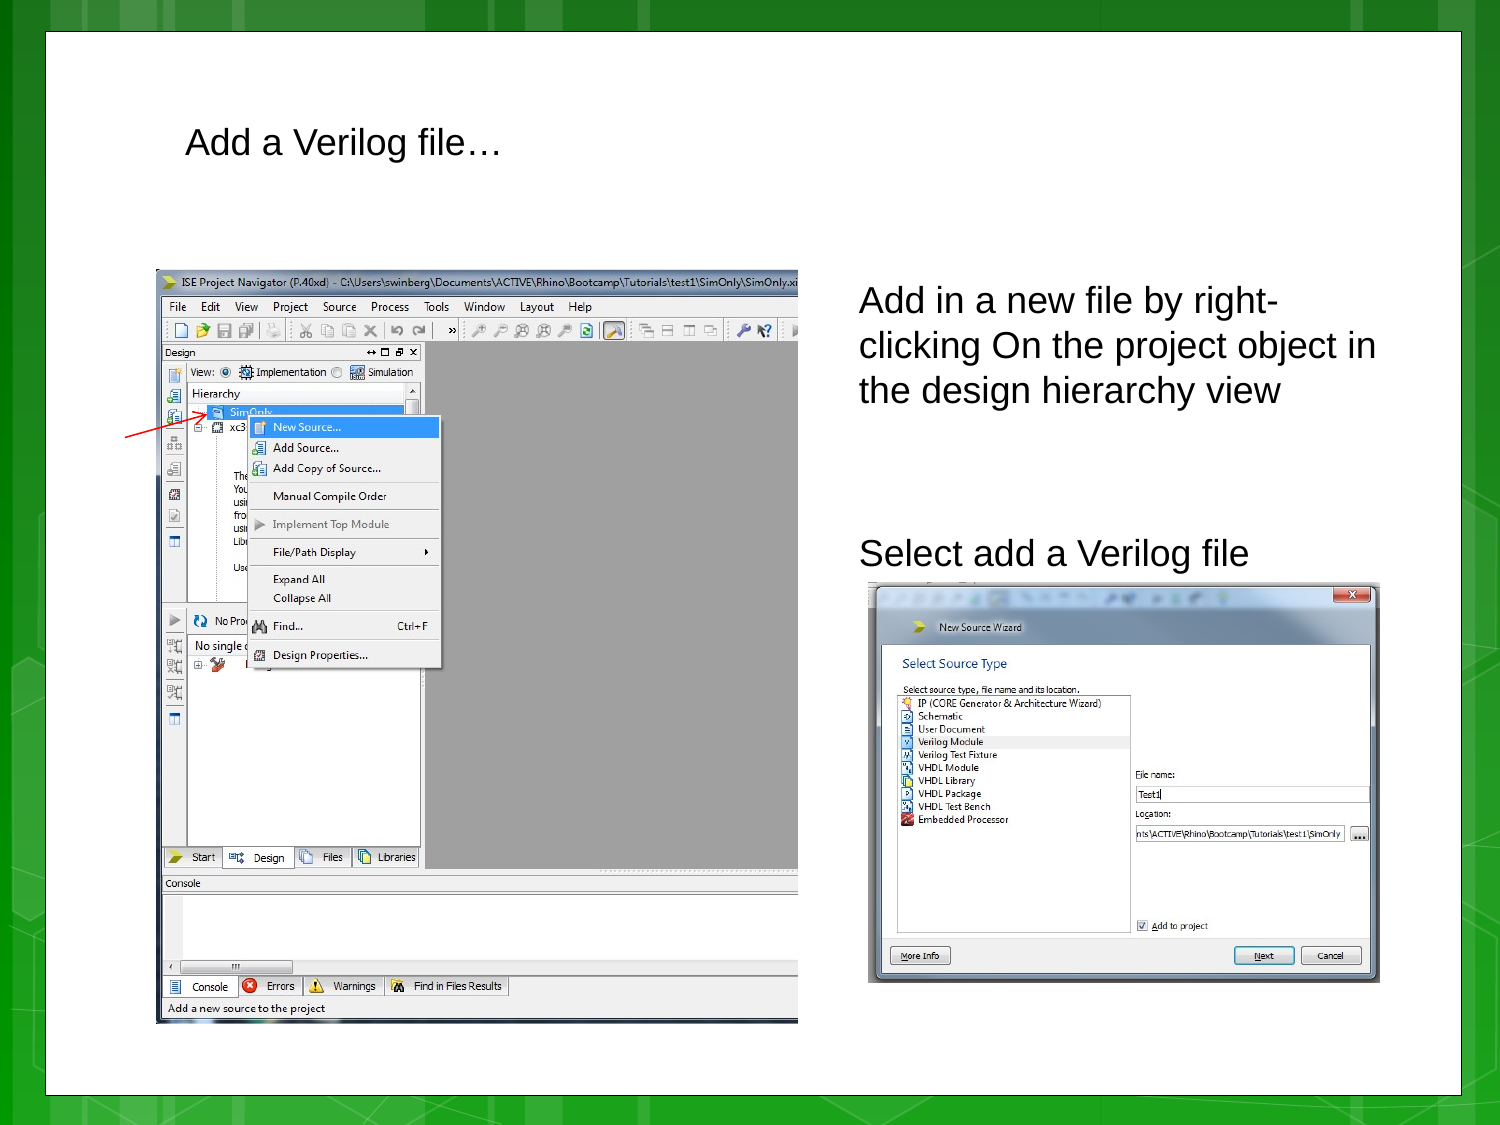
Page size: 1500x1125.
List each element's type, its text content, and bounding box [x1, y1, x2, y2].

text_box Add a Verilog file… [170, 110, 519, 171]
picture [868, 581, 1380, 984]
text_box Select add a Verilog file [843, 521, 1405, 582]
text_box Add in a new file by right-clicking On the project object in the design hierarchy view [843, 269, 1405, 419]
picture [156, 268, 798, 1024]
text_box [124, 414, 208, 438]
